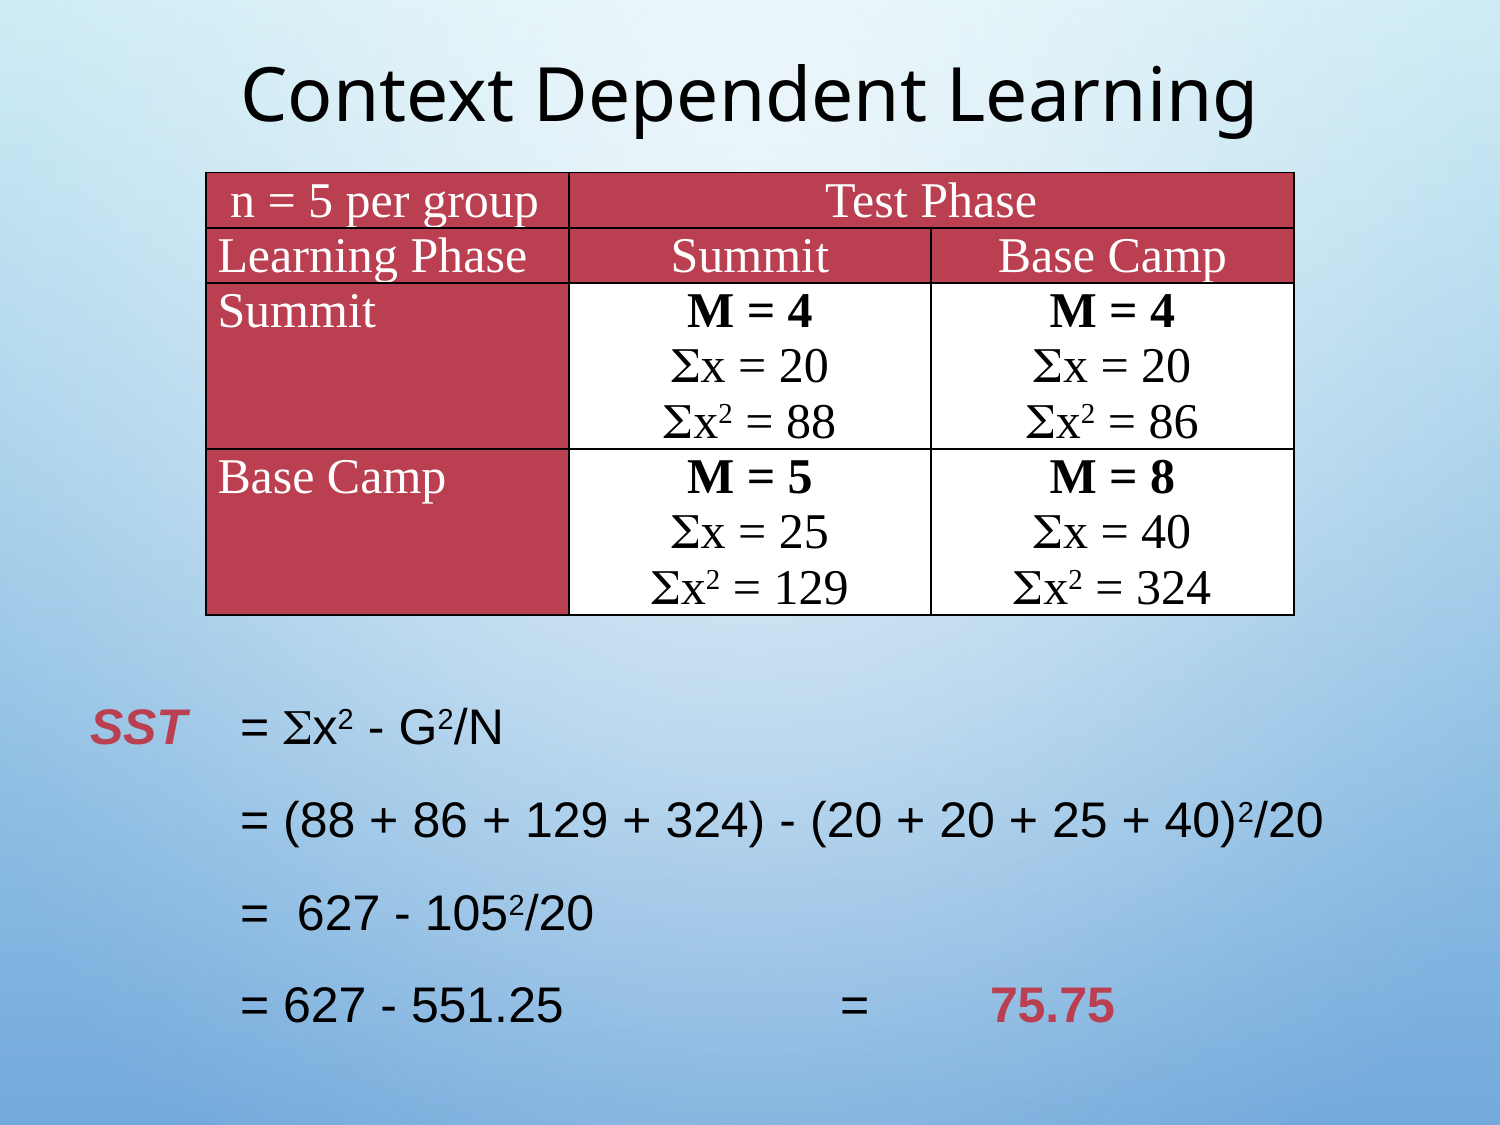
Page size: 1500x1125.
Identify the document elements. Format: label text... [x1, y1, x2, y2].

table_cell Base Camp [932, 229, 1293, 282]
table_header n = 5 per group [207, 173, 568, 227]
table_cell Learning Phase [207, 229, 568, 282]
table_cell Summit [207, 284, 568, 448]
text_box Context Dependent Learning [74, 45, 1425, 150]
table_cell M = 4 x = 20 x2 = 88 [570, 284, 930, 448]
table_cell Base Camp [207, 450, 568, 614]
table_header Test Phase [570, 173, 1293, 227]
table_cell M = 4 x = 20 x2 = 86 [932, 284, 1293, 448]
table_cell Summit [570, 229, 930, 282]
list SST = x2 - G2/N = (88 + 86 + 129 + 324) - (20 + 20 + 25 + 40)2/20 = 627 - 1052/20 = 627 - 551.25 = 75.75 [75, 675, 1425, 1025]
table_cell M = 5 x = 25 x2 = 129 [570, 450, 930, 614]
table_cell M = 8 x = 40 x2 = 324 [932, 450, 1293, 614]
table_cell 2.75 [0, 0, 1500, 395]
